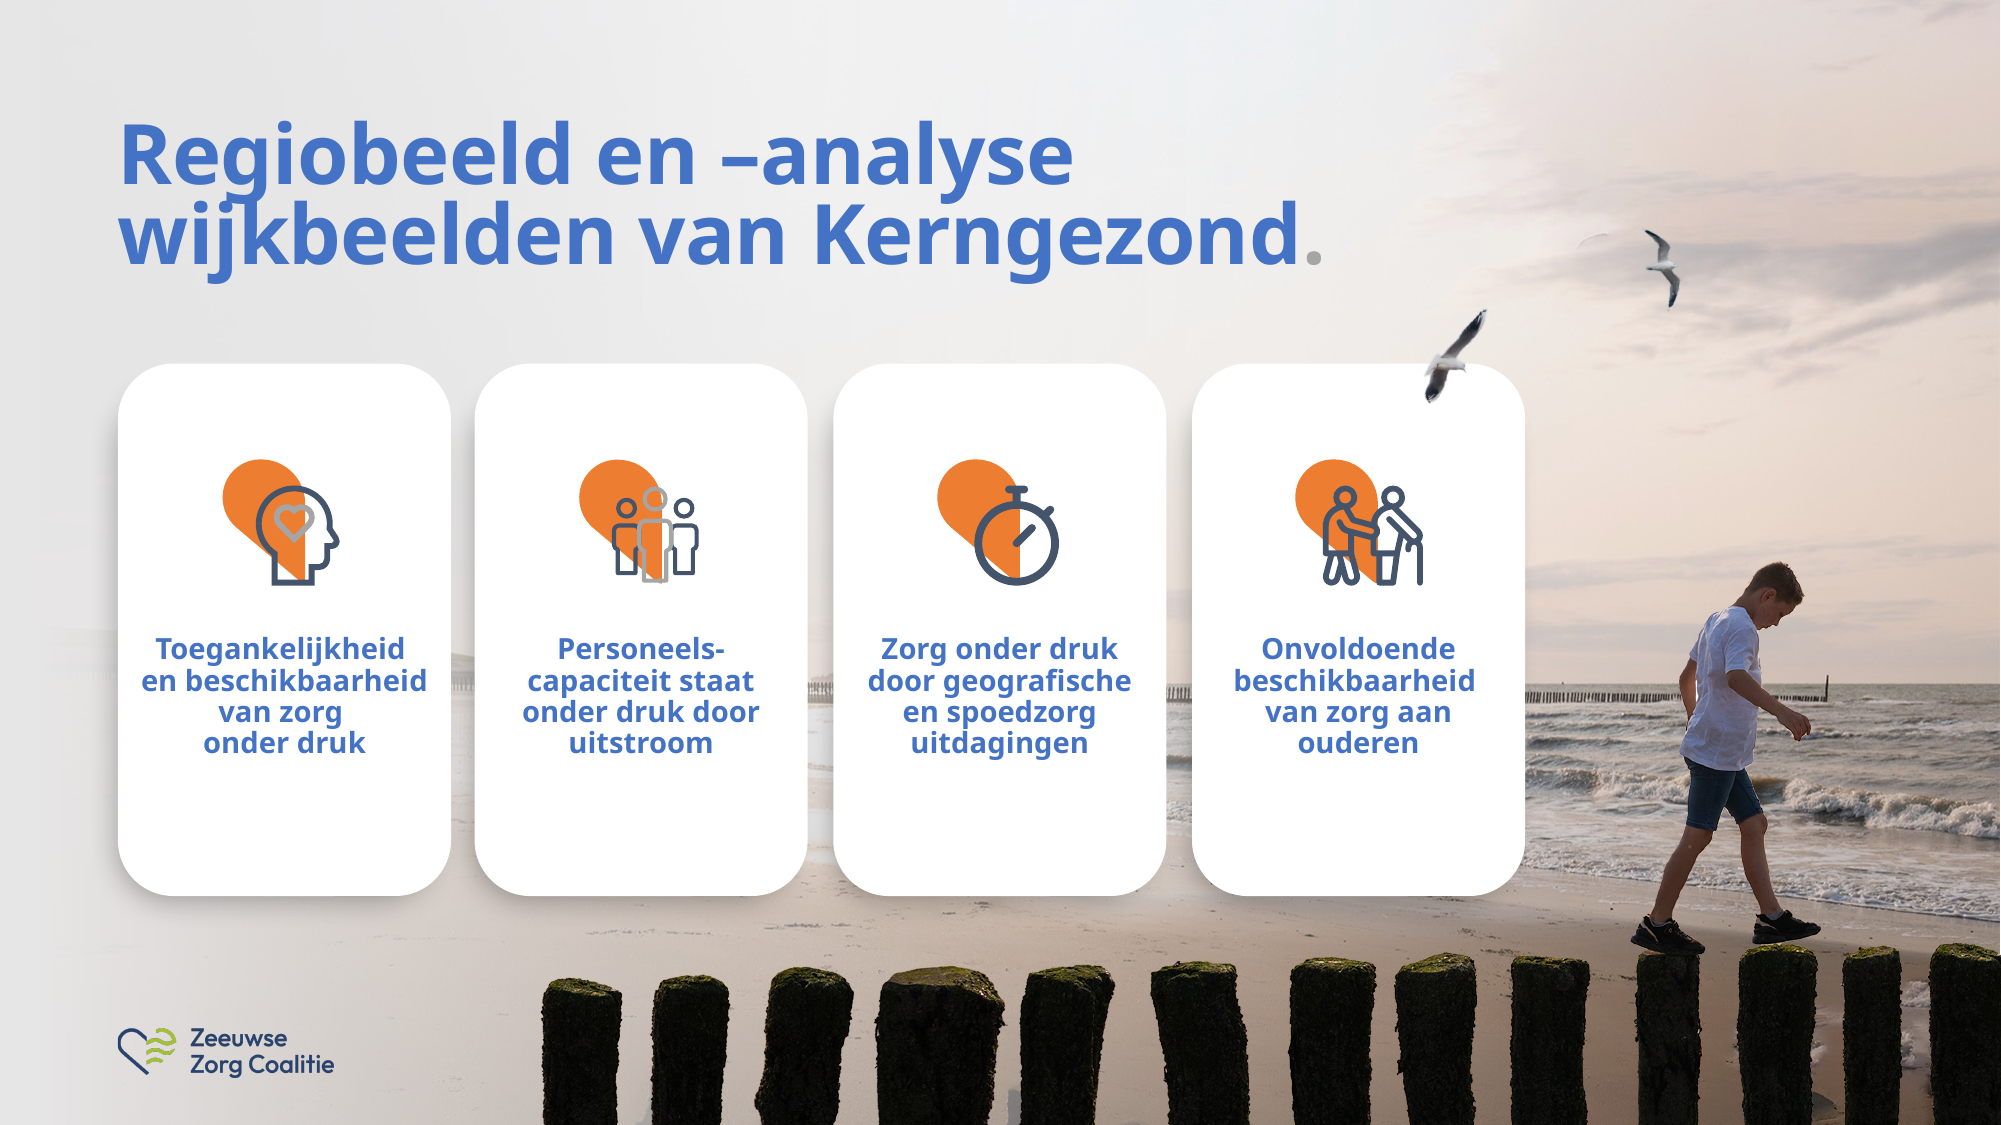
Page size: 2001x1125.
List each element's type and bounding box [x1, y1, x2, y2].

text_box [222, 459, 340, 586]
text_box [937, 459, 1059, 586]
picture [0, 0, 2001, 1125]
text_box [1295, 459, 1423, 586]
text_box [579, 459, 697, 584]
